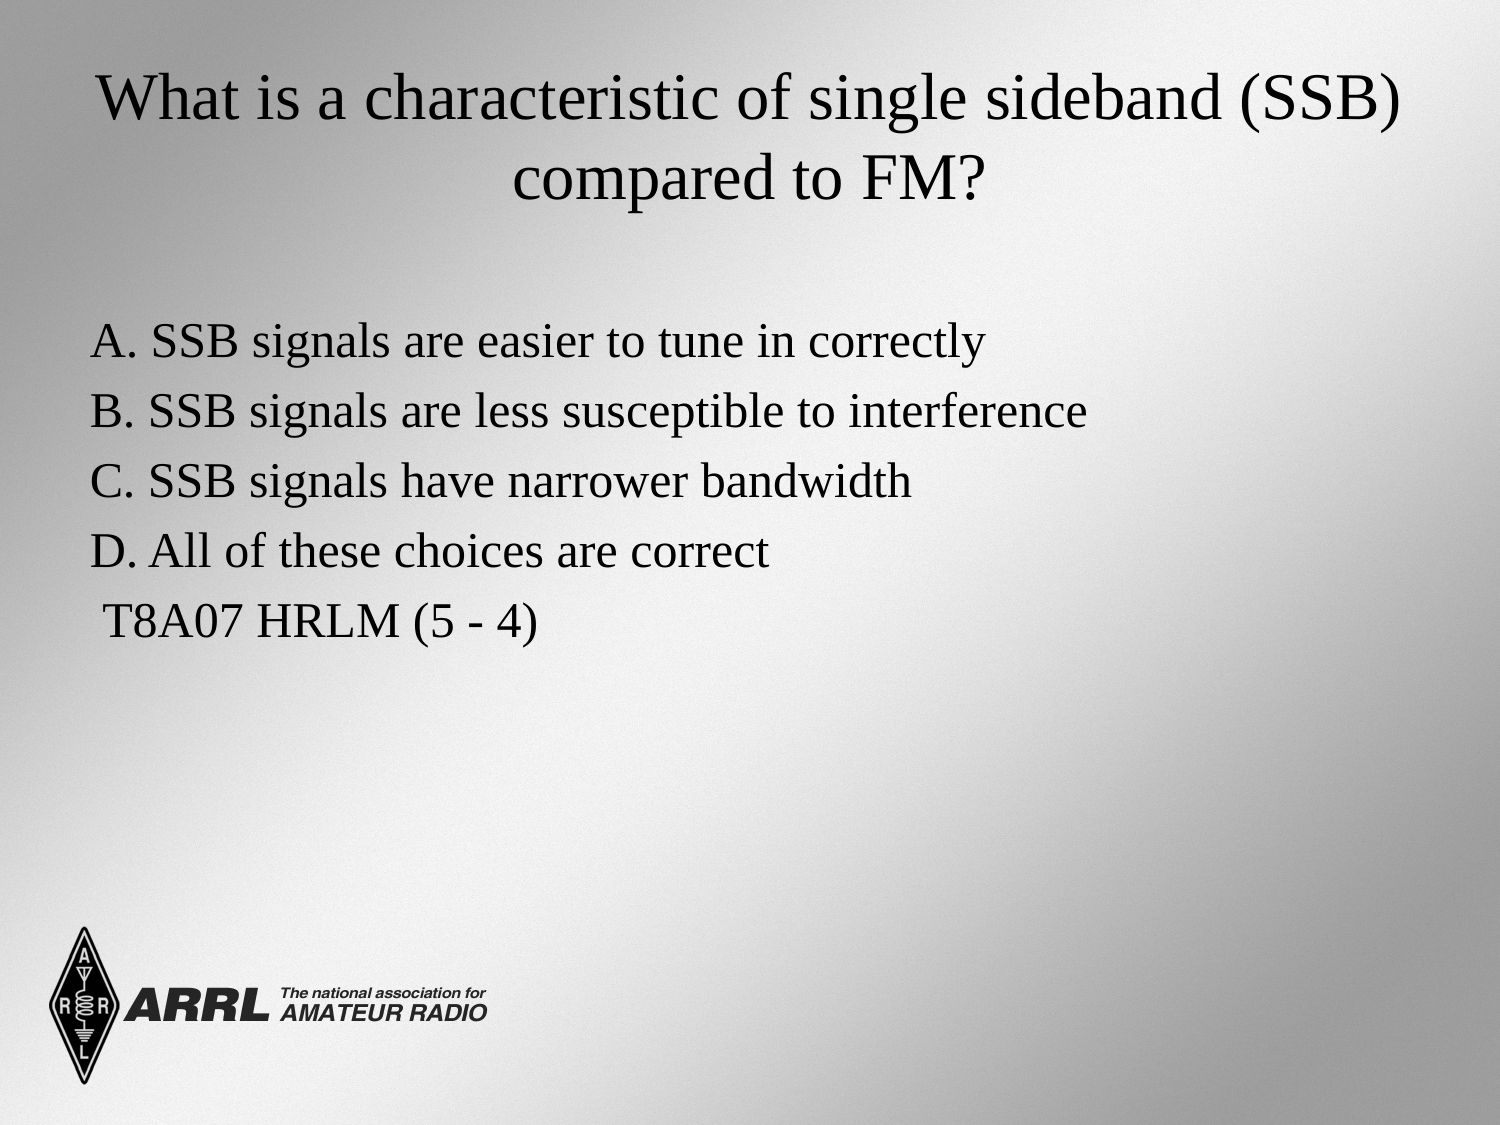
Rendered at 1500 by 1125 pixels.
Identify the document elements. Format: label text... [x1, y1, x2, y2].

picture [0, 0, 1500, 1125]
title What is a characteristic of single sideband (SSB) compared to FM? [75, 45, 1425, 233]
list A. SSB signals are easier to tune in correctly B. SSB signals are less susceptible to interference C. SSB signals have narrower bandwidth D. All of these choices are correct T8A07 HRLM (5 - 4) [75, 299, 1425, 1005]
